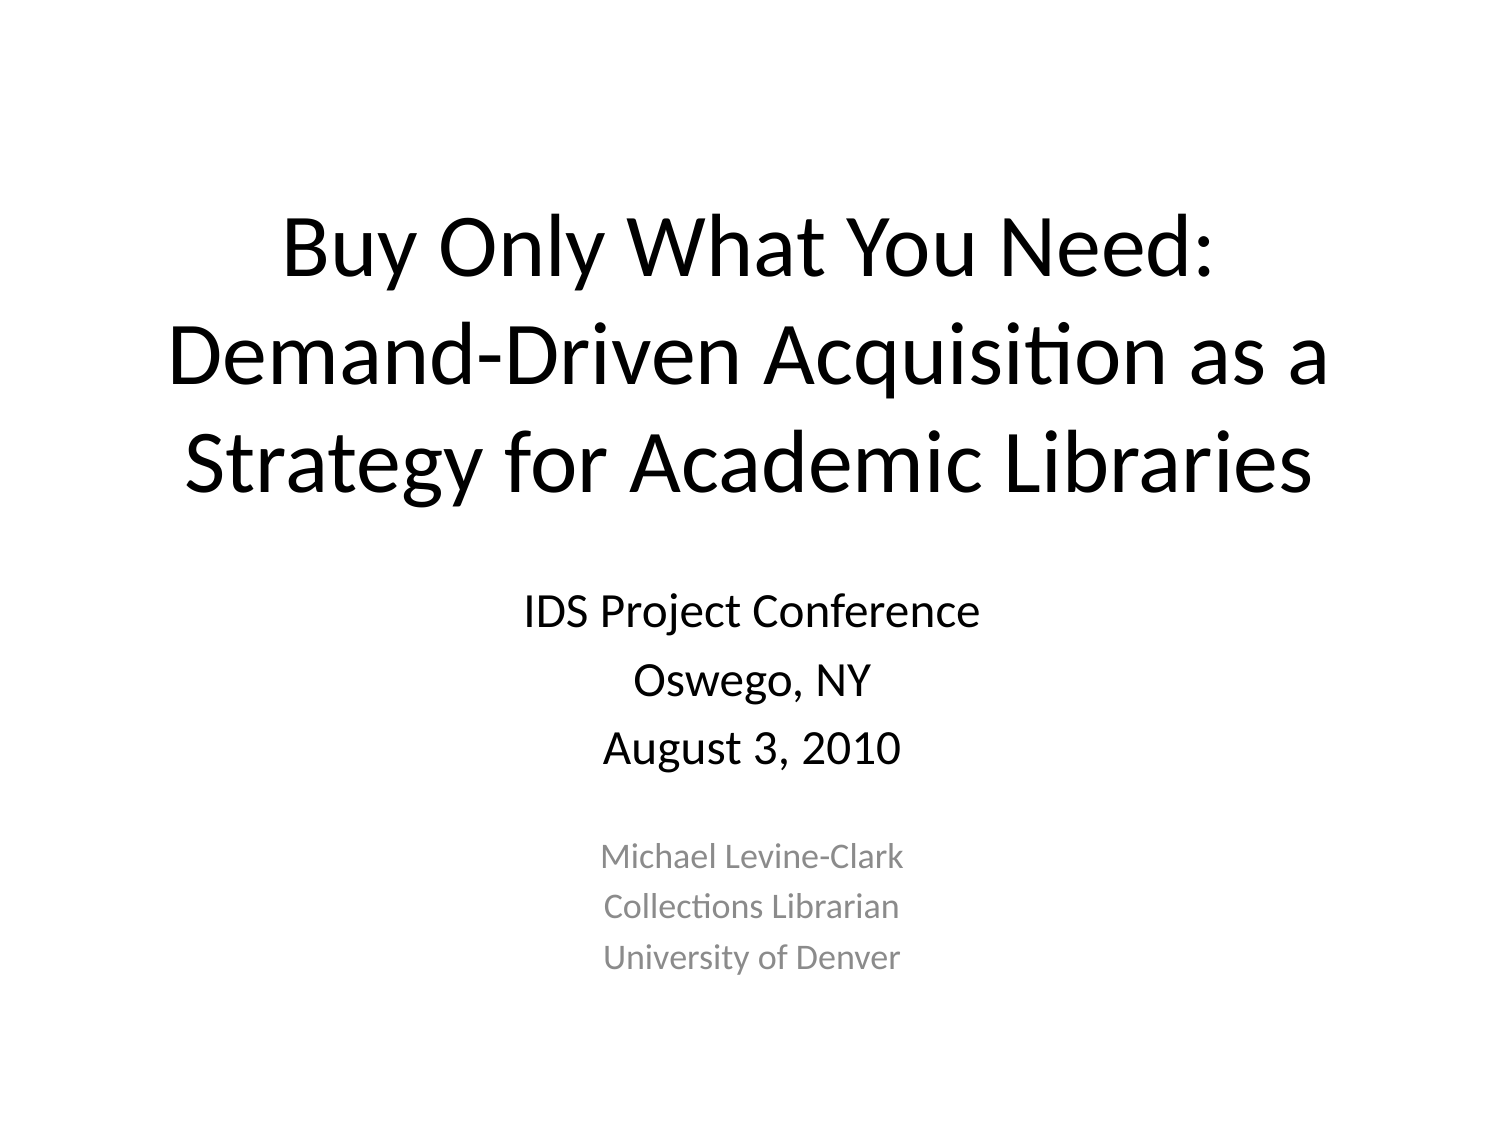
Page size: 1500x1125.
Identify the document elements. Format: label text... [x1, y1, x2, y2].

title Buy Only What You Need: Demand-Driven Acquisition as a Strategy for Academic Libraries [112, 178, 1388, 519]
subtitle IDS Project Conference Oswego, NY August 3, 2010 Michael Levine-Clark Collections Librarian University of Denver [227, 570, 1278, 990]
